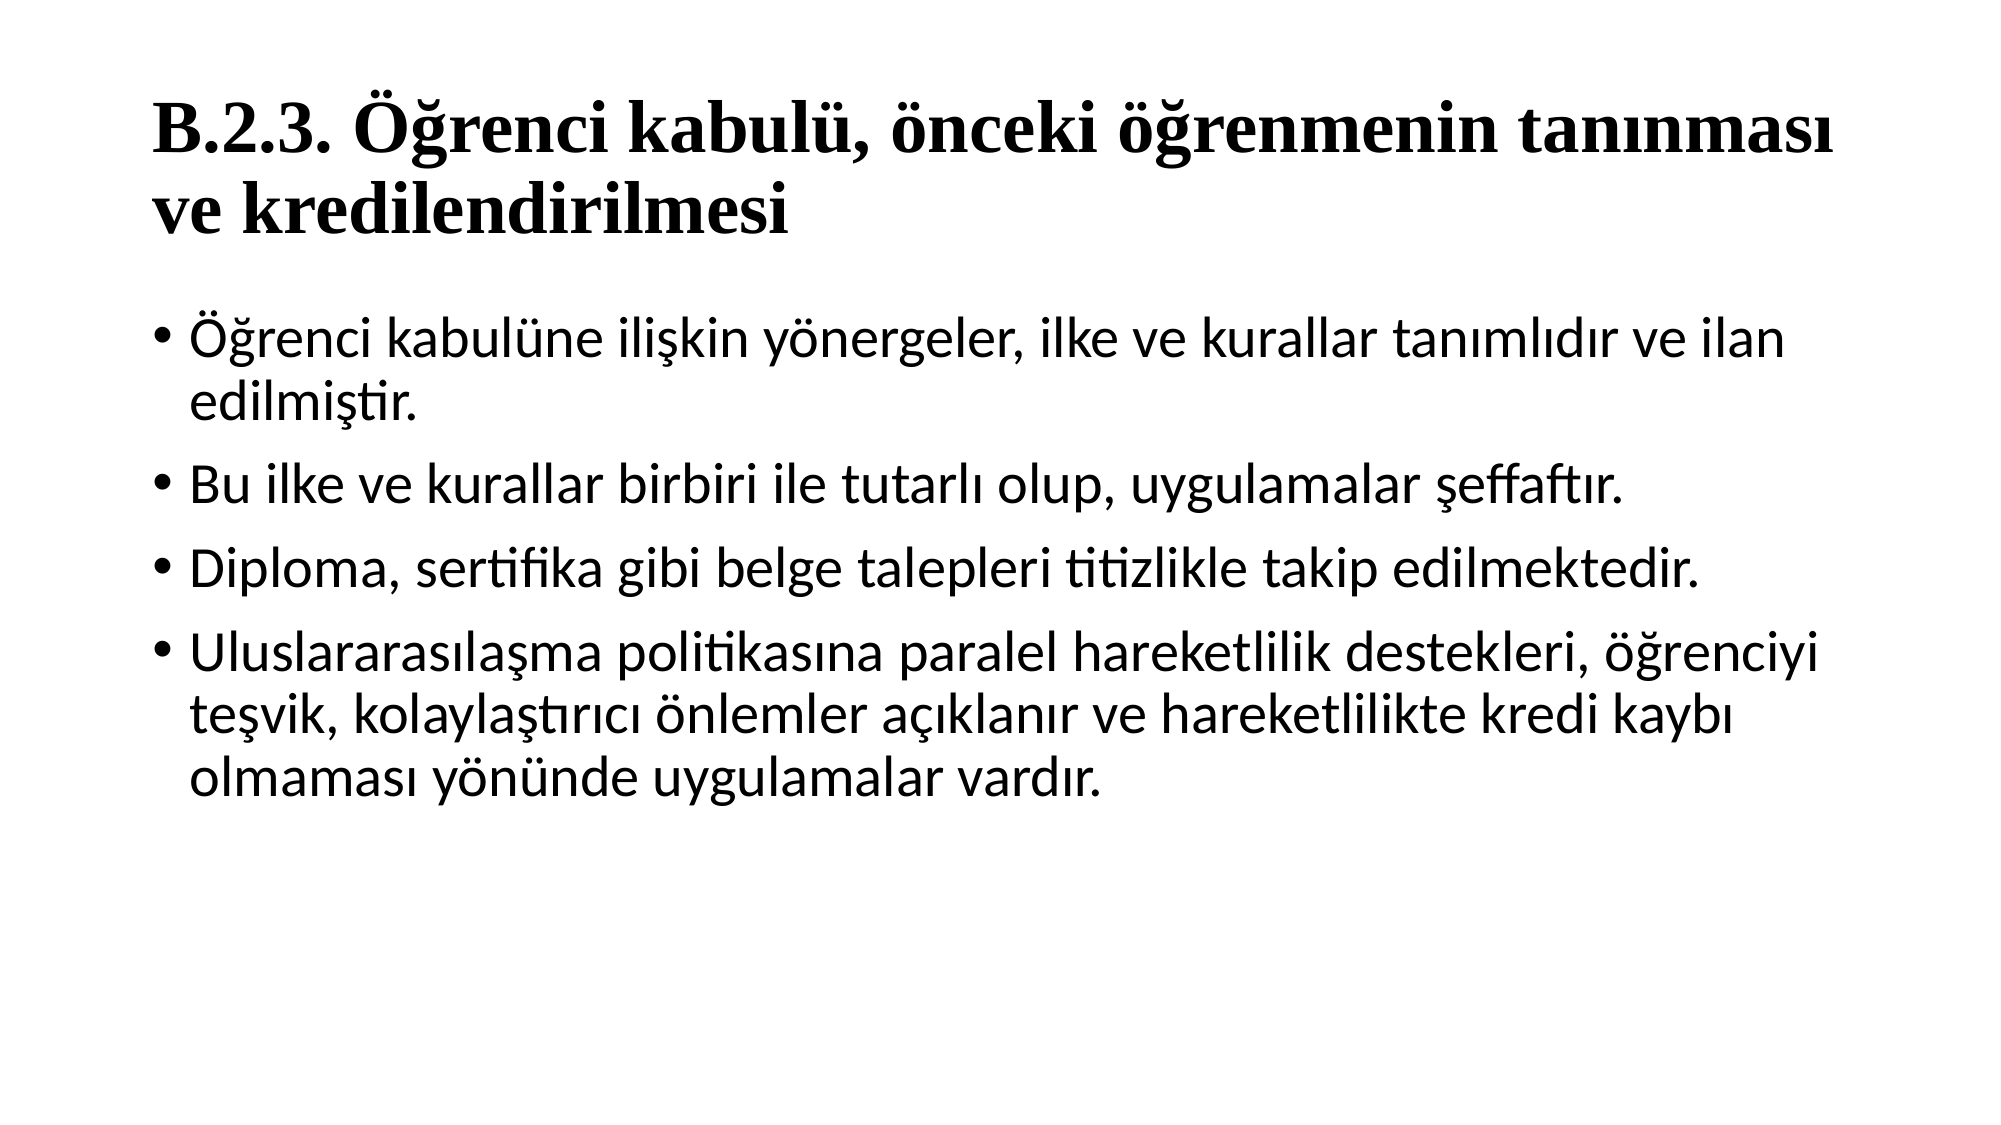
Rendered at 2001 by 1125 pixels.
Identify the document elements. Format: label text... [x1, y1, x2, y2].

list Öğrenci kabulüne ilişkin yönergeler, ilke ve kurallar tanımlıdır ve ilan edilmiştir. Bu ilke ve kurallar birbiri ile tutarlı olup, uygulamalar şeffaftır. Diploma, sertifika gibi belge talepleri titizlikle takip edilmektedir. Uluslararasılaşma politikasına paralel hareketlilik destekleri, öğrenciyi teşvik, kolaylaştırıcı önlemler açıklanır ve hareketlilikte kredi kaybı olmaması yönünde uygulamalar vardır. [137, 299, 1863, 1014]
title B.2.3. Öğrenci kabulü, önceki öğrenmenin tanınması ve kredilendirilmesi [137, 59, 1863, 278]
